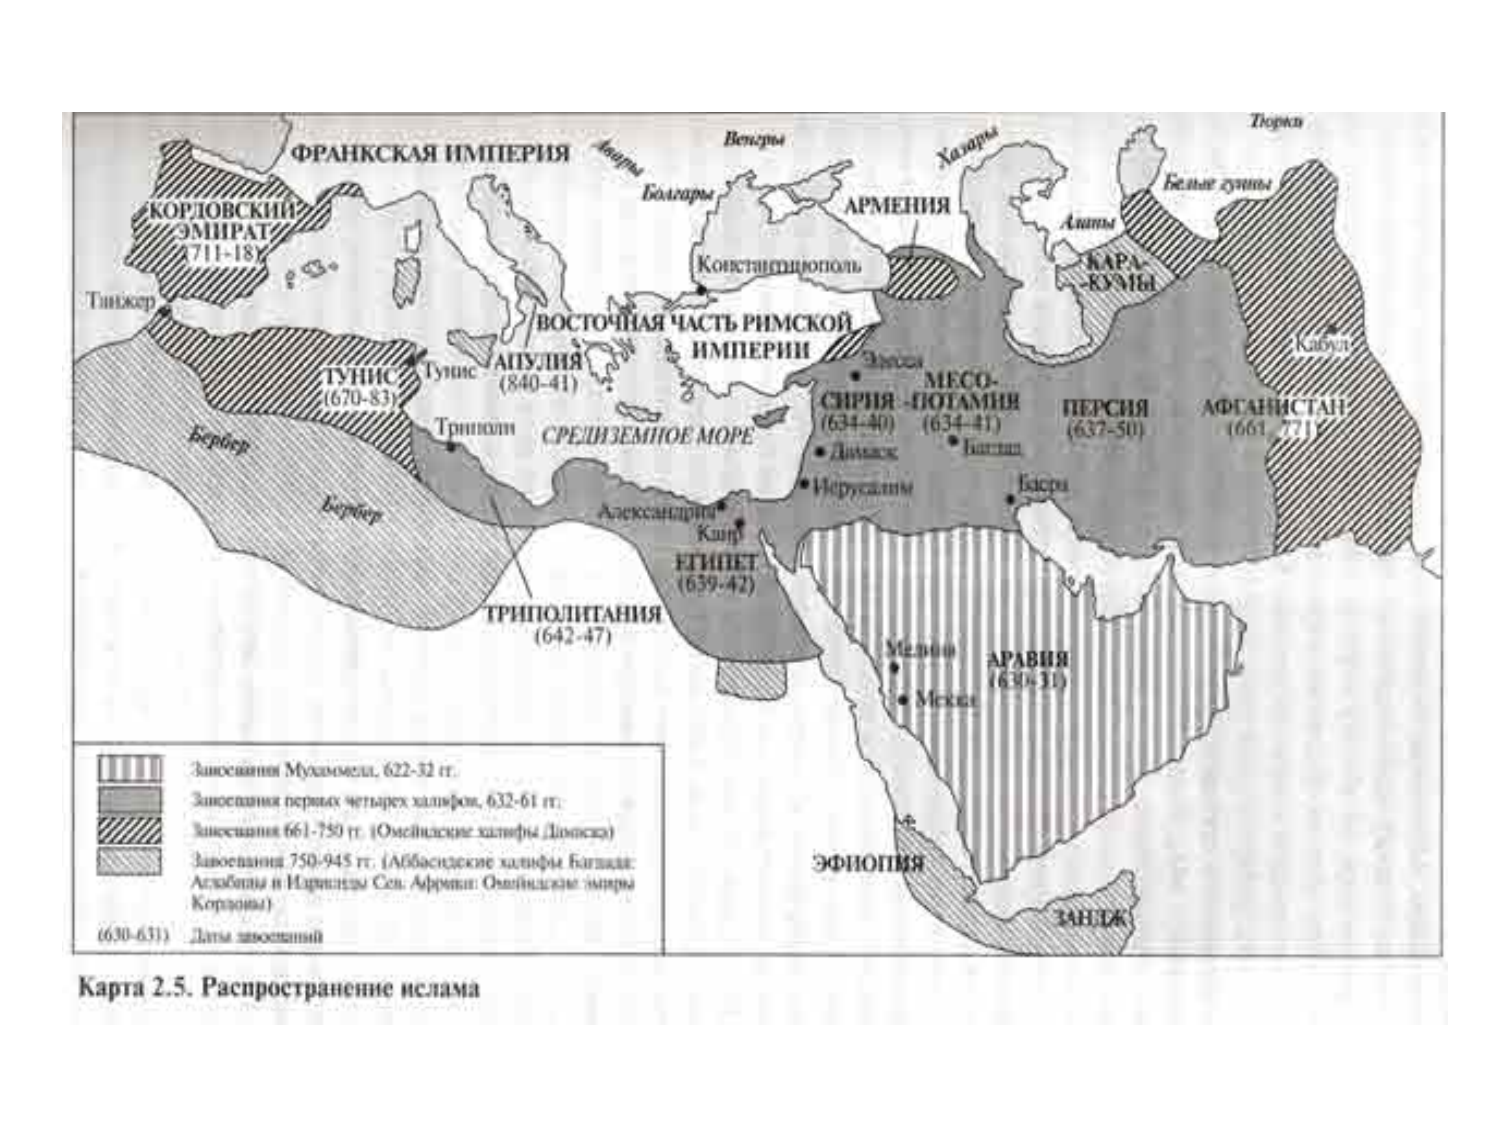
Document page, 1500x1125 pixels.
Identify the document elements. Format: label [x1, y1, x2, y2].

picture [62, 112, 1449, 1026]
